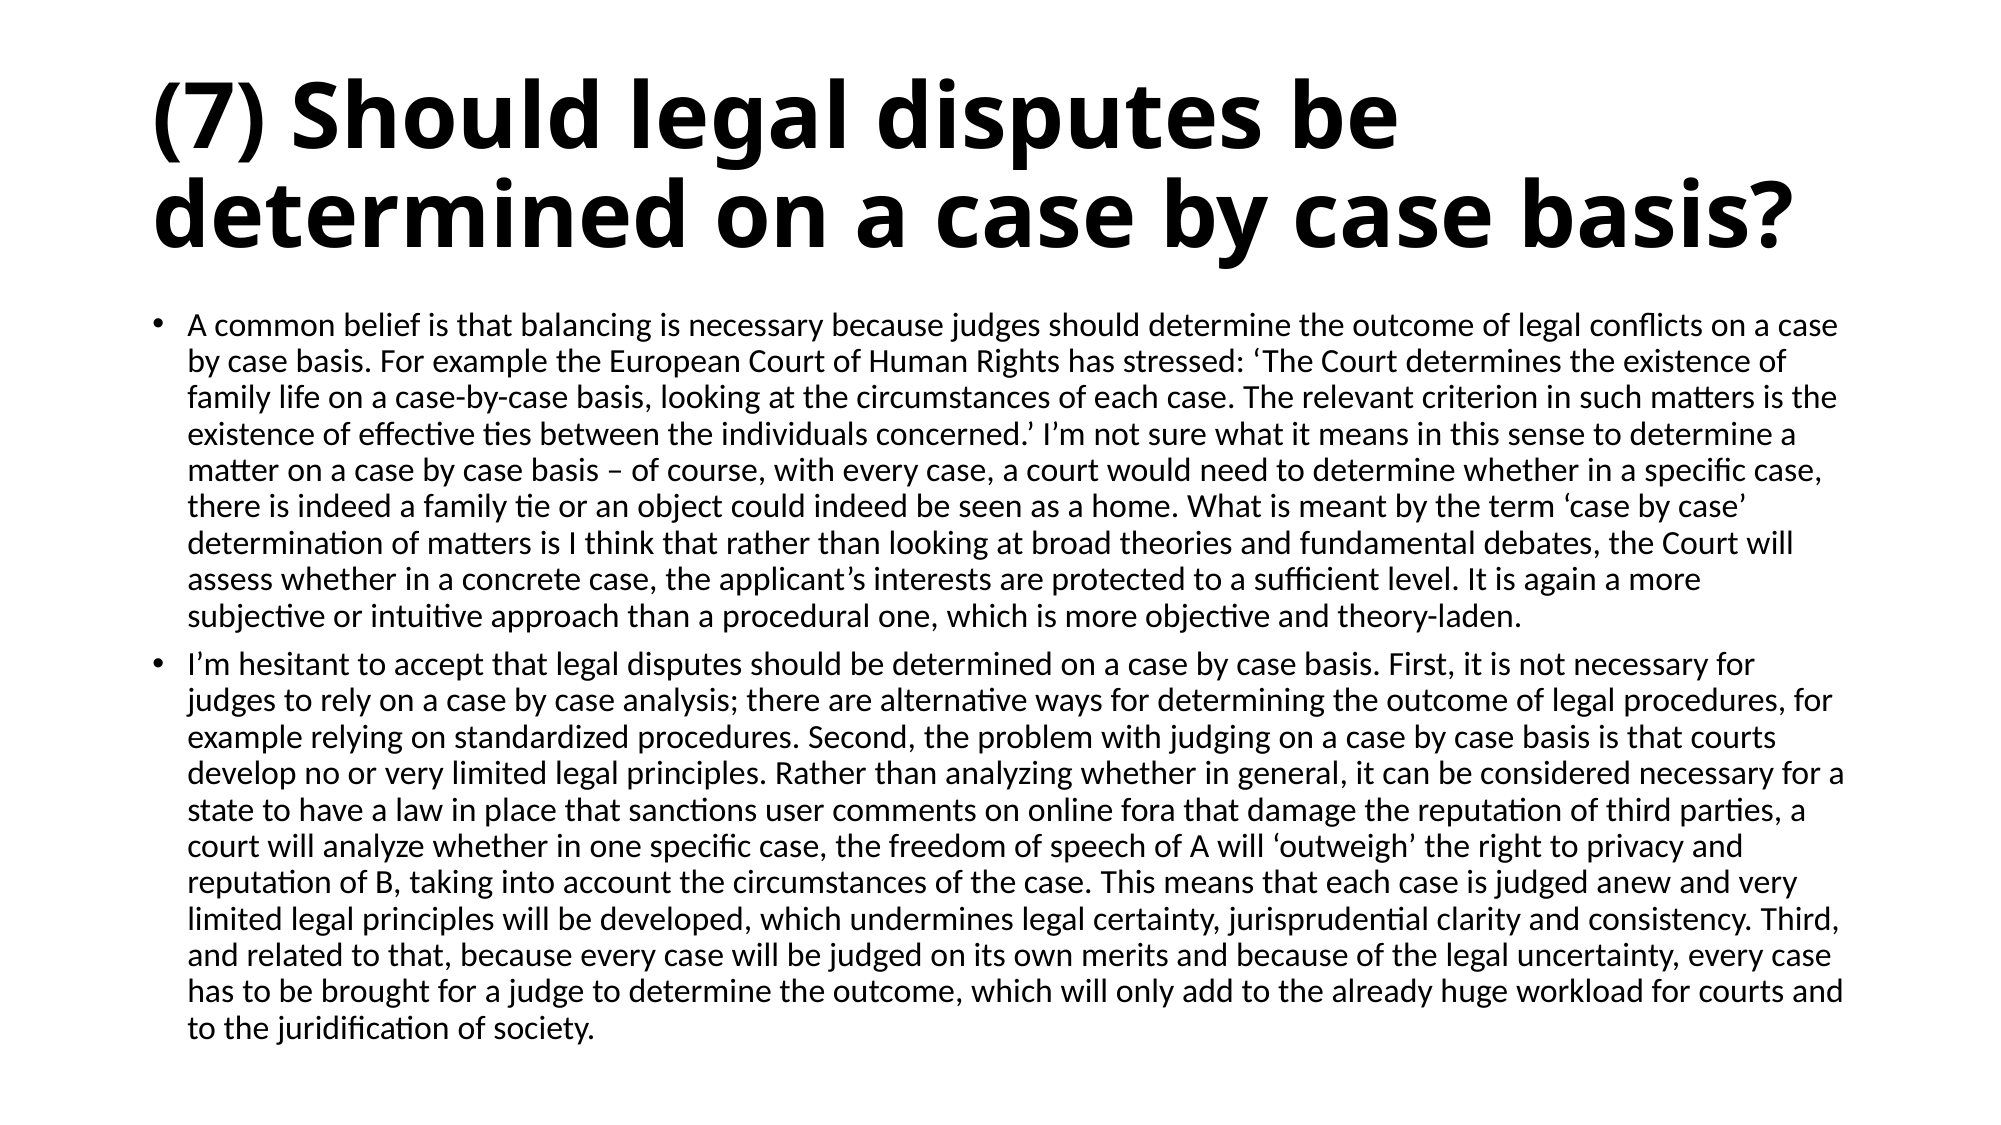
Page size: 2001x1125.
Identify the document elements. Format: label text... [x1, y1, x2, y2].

list A common belief is that balancing is necessary because judges should determine the outcome of legal conflicts on a case by case basis. For example the European Court of Human Rights has stressed: ‘The Court determines the existence of family life on a case-by-case basis, looking at the circumstances of each case. The relevant criterion in such matters is the existence of effective ties between the individuals concerned.’ I’m not sure what it means in this sense to determine a matter on a case by case basis – of course, with every case, a court would need to determine whether in a specific case, there is indeed a family tie or an object could indeed be seen as a home. What is meant by the term ‘case by case’ determination of matters is I think that rather than looking at broad theories and fundamental debates, the Court will assess whether in a concrete case, the applicant’s interests are protected to a sufficient level. It is again a more subjective or intuitive approach than a procedural one, which is more objective and theory-laden. I’m hesitant to accept that legal disputes should be determined on a case by case basis. First, it is not necessary for judges to rely on a case by case analysis; there are alternative ways for determining the outcome of legal procedures, for example relying on standardized procedures. Second, the problem with judging on a case by case basis is that courts develop no or very limited legal principles. Rather than analyzing whether in general, it can be considered necessary for a state to have a law in place that sanctions user comments on online fora that damage the reputation of third parties, a court will analyze whether in one specific case, the freedom of speech of A will ‘outweigh’ the right to privacy and reputation of B, taking into account the circumstances of the case. This means that each case is judged anew and very limited legal principles will be developed, which undermines legal certainty, jurisprudential clarity and consistency. Third, and related to that, because every case will be judged on its own merits and because of the legal uncertainty, every case has to be brought for a judge to determine the outcome, which will only add to the already huge workload for courts and to the juridification of society. [137, 299, 1863, 1068]
title (7) Should legal disputes be determined on a case by case basis? [137, 59, 1863, 278]
